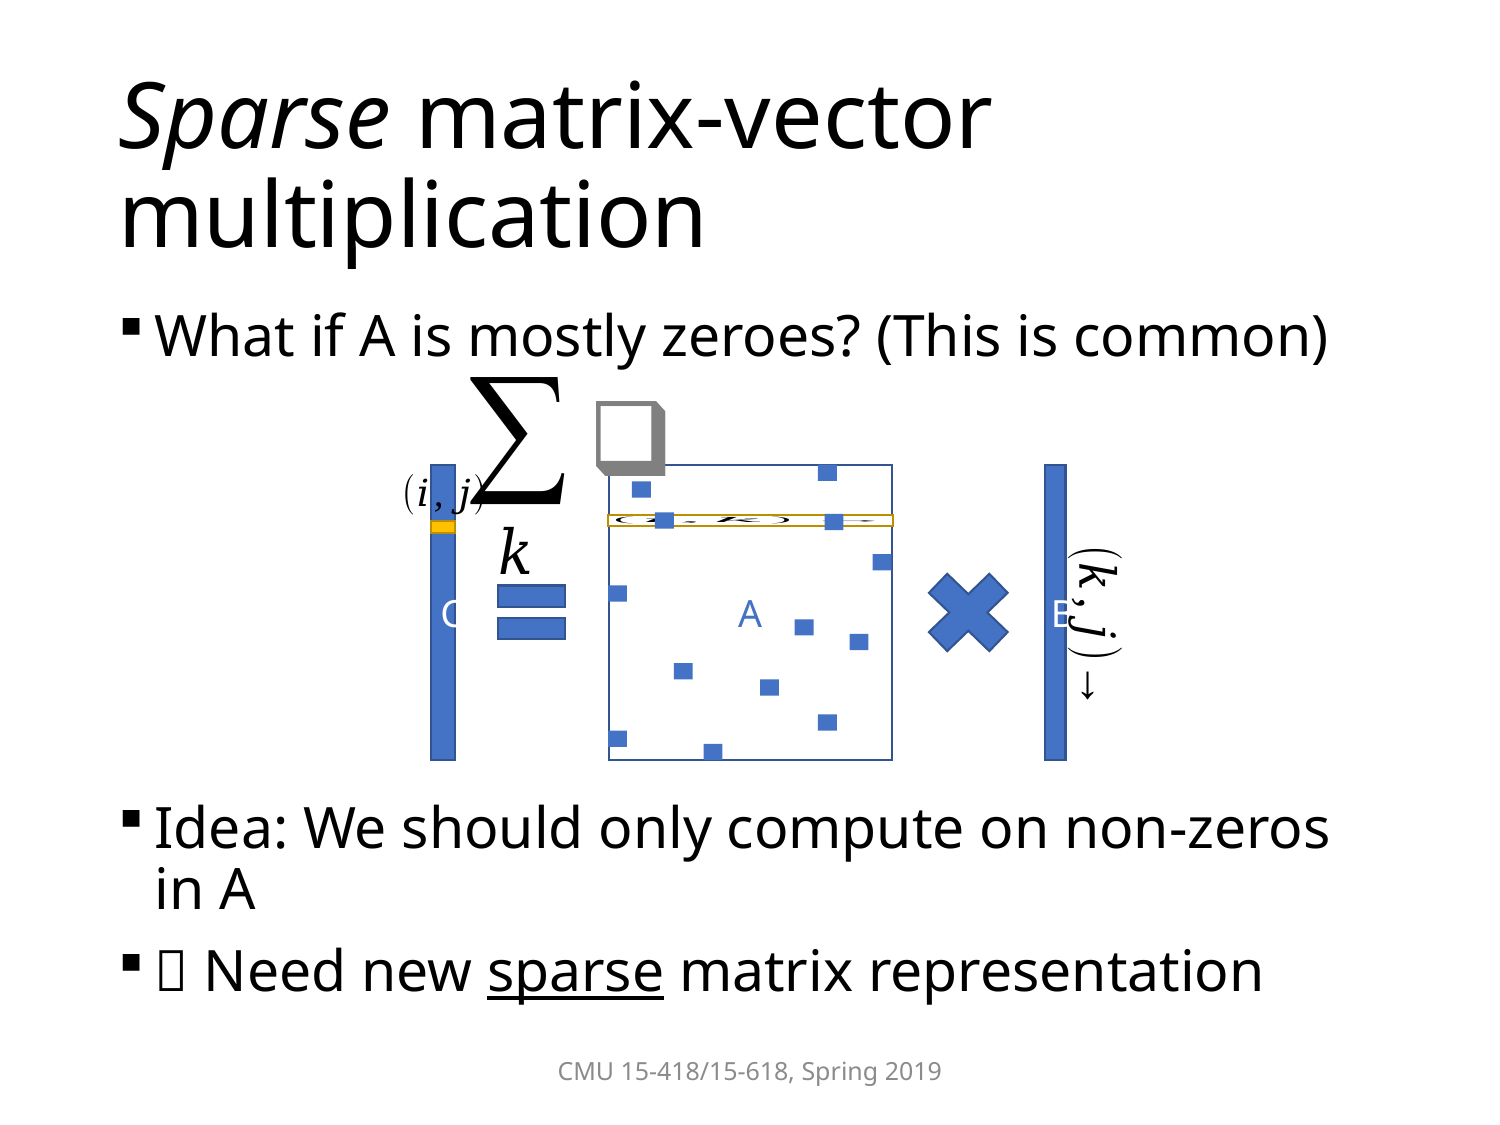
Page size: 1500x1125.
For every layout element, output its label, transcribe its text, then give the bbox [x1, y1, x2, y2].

text_box [703, 743, 724, 761]
text_box [654, 511, 675, 530]
text_box [927, 572, 1010, 653]
text_box [497, 617, 566, 640]
text_box [817, 464, 838, 482]
text_box [794, 618, 815, 637]
text_box [497, 584, 566, 608]
text_box A [608, 464, 893, 514]
text_box [673, 662, 694, 680]
text_box [631, 480, 652, 499]
text_box [817, 713, 838, 732]
text_box [824, 513, 844, 531]
text_box [849, 633, 869, 651]
text_box [430, 520, 456, 534]
text_box A [608, 527, 893, 761]
footer CMU 15-418/15-618, Spring 2019 [496, 1042, 1004, 1103]
text_box B [1044, 464, 1067, 761]
text_box C [430, 464, 456, 520]
list What if A is mostly zeroes? (This is common) Idea: We should only compute on non-zeros in A  Need new sparse matrix representation [103, 299, 1397, 1014]
text_box [607, 730, 628, 748]
text_box [872, 553, 893, 571]
title Sparse matrix-vector multiplication [103, 59, 1397, 278]
text_box [759, 678, 780, 697]
text_box [607, 584, 628, 603]
text_box C [430, 534, 456, 761]
